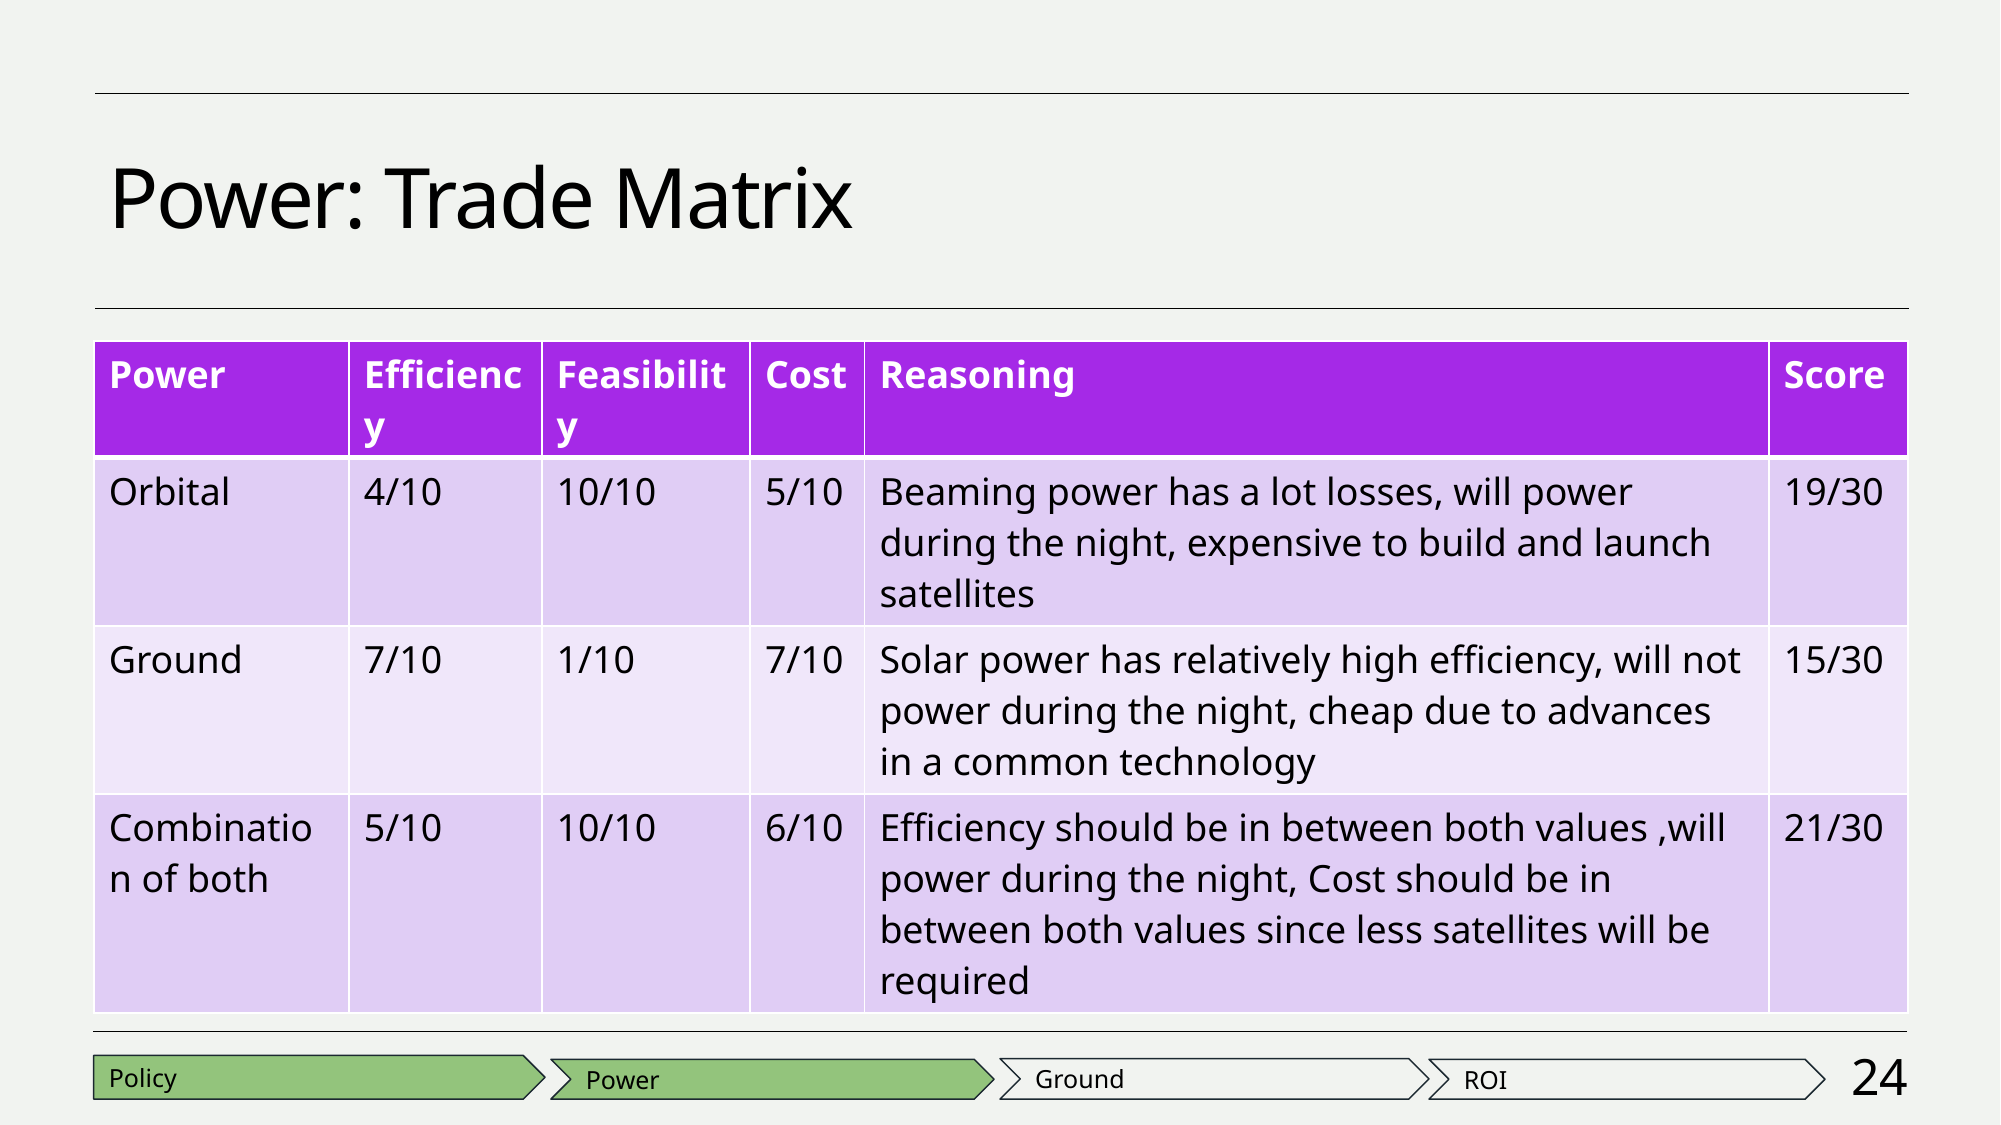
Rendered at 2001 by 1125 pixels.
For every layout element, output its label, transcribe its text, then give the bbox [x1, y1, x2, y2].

table_cell Solar power has relatively high efficiency, will not power during the night, cheap due to advances in a common technology [865, 627, 1768, 793]
table_header Feasibility [543, 342, 749, 455]
table_header Power [95, 342, 348, 455]
text_box Ground [999, 1058, 1430, 1100]
table_header Efficiency [350, 342, 541, 455]
table_header Cost [751, 342, 864, 455]
table_cell 15/30 [1770, 627, 1907, 793]
table_cell 21/30 [1770, 795, 1907, 1012]
slide_number 24 [1808, 1049, 1924, 1110]
table_cell 5/10 [350, 795, 541, 1012]
table_cell 19/30 [1770, 460, 1907, 625]
table_cell 1/10 [543, 627, 749, 793]
table_cell Beaming power has a lot losses, will power during the night, expensive to build and launch satellites [865, 460, 1768, 625]
title Power: Trade Matrix [93, 113, 1907, 291]
table_cell Efficiency should be in between both values ,will power during the night, Cost should be in between both values since less satellites will be required [865, 795, 1768, 1012]
table_cell 7/10 [350, 627, 541, 793]
table_cell 4/10 [350, 460, 541, 625]
table_cell Orbital [95, 460, 348, 625]
table_cell 7/10 [751, 627, 864, 793]
table_cell Ground [95, 627, 348, 793]
table_header Reasoning [865, 342, 1768, 455]
table_header Score [1770, 342, 1907, 455]
table_cell 6/10 [751, 795, 864, 1012]
table_cell 10/10 [543, 795, 749, 1012]
text_box ROI [1429, 1059, 1826, 1100]
table_cell 10/10 [543, 460, 749, 625]
text_box Policy [93, 1055, 546, 1100]
table_cell 5/10 [751, 460, 864, 625]
text_box Power [550, 1059, 995, 1100]
table_cell Combination of both [95, 795, 348, 1012]
